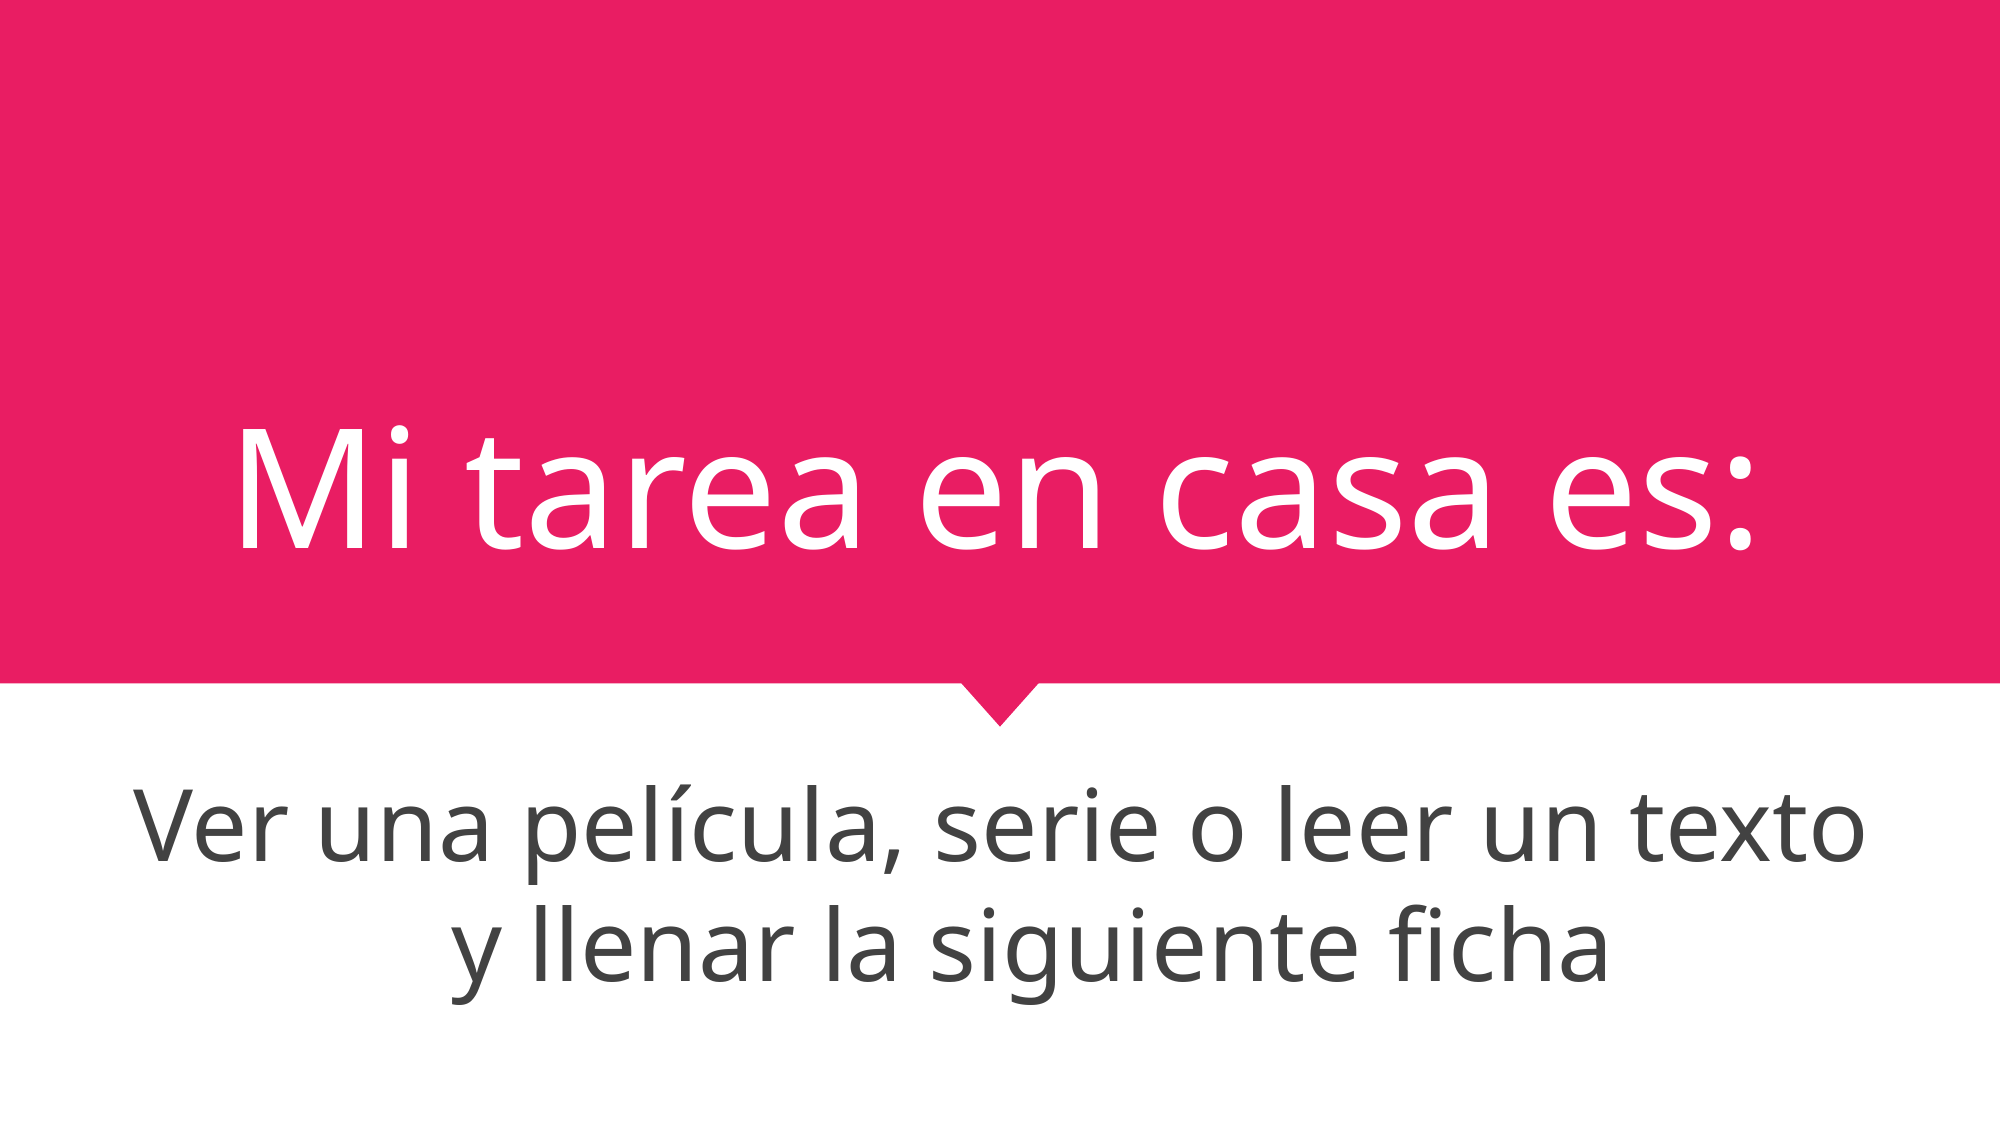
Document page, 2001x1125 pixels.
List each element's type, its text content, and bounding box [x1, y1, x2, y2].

subtitle Ver una película, serie o leer un texto y llenar la siguiente ficha [89, 743, 1902, 1019]
title Mi tarea en casa es: [89, 140, 1902, 603]
